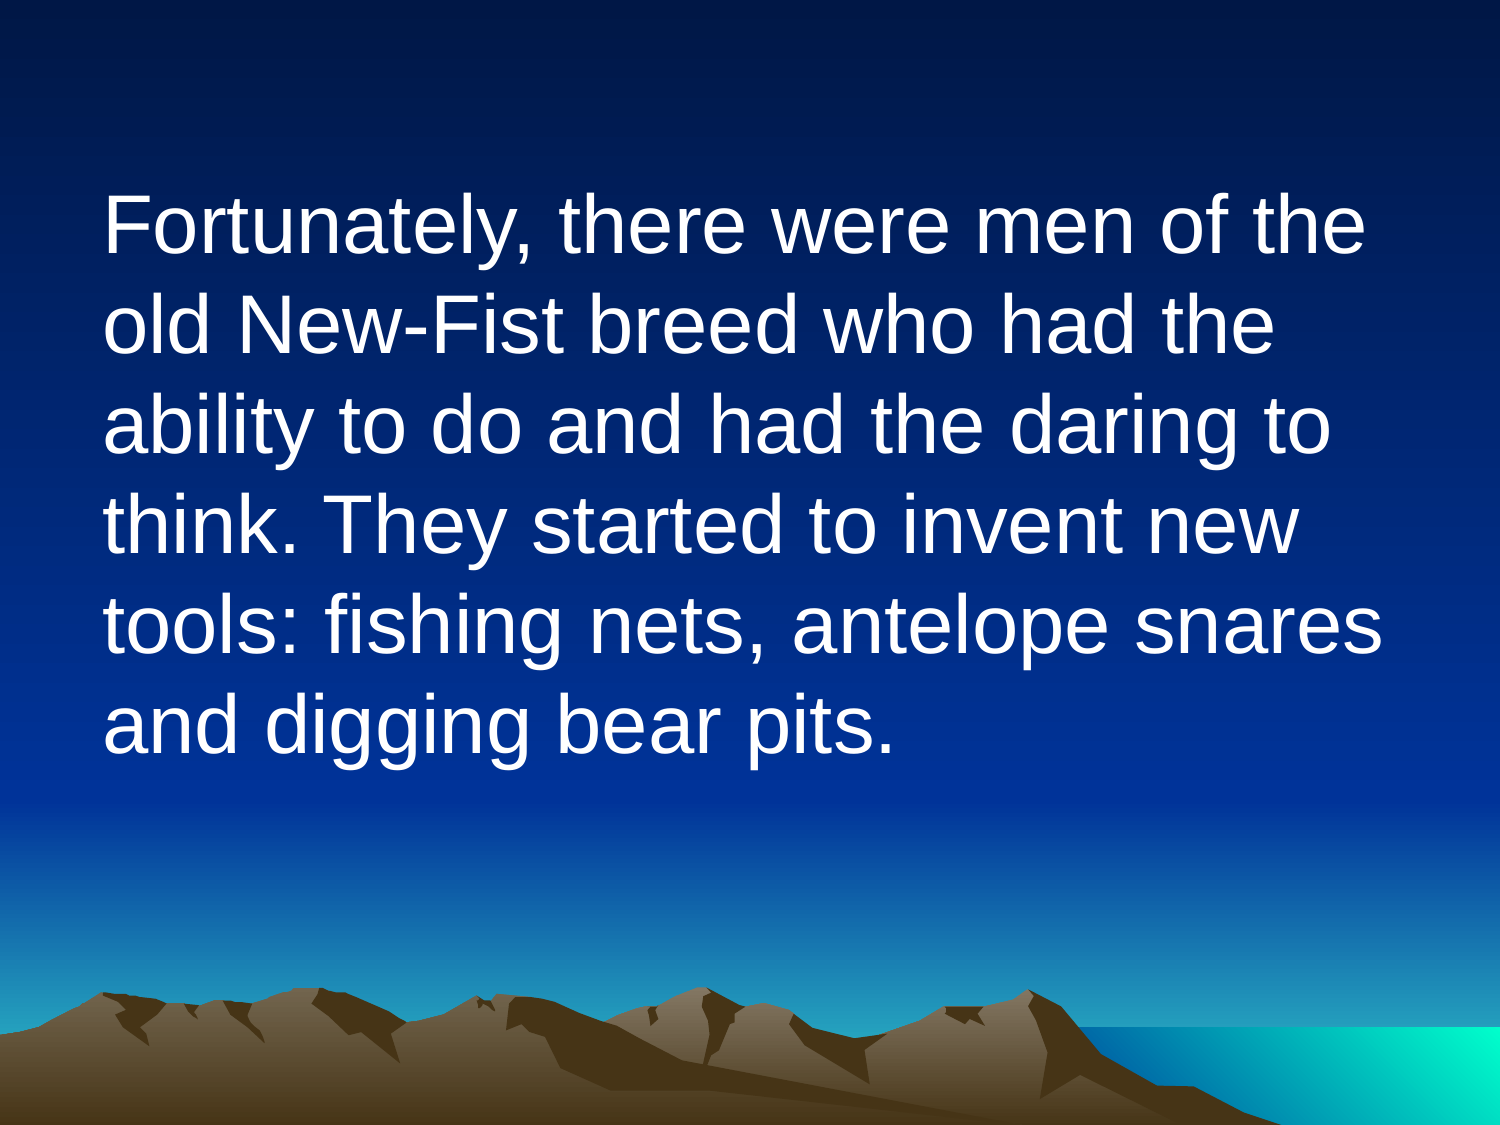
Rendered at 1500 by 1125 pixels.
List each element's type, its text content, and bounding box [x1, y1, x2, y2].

text_box Fortunately, there were men of the old New-Fist breed who had the ability to do and had the daring to think. They started to invent new tools: fishing nets, antelope snares and digging bear pits. [87, 162, 1413, 778]
